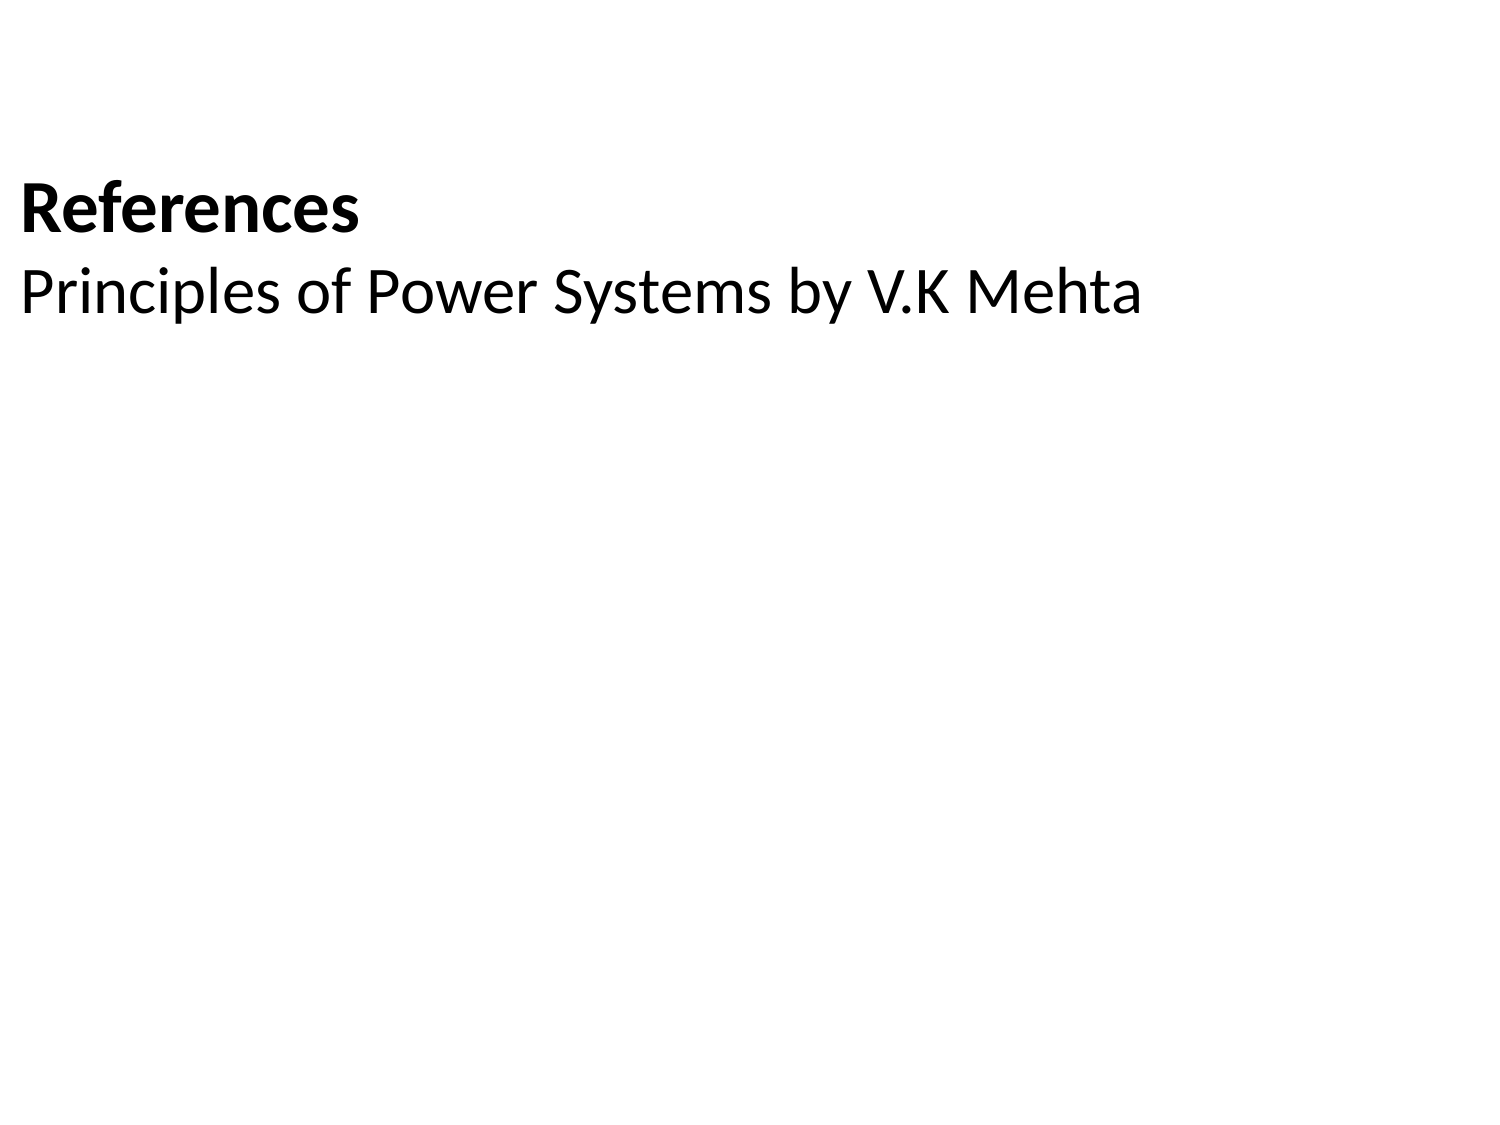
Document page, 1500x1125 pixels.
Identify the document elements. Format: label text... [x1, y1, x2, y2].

text_box References Principles of Power Systems by V.K Mehta [5, 149, 1159, 425]
